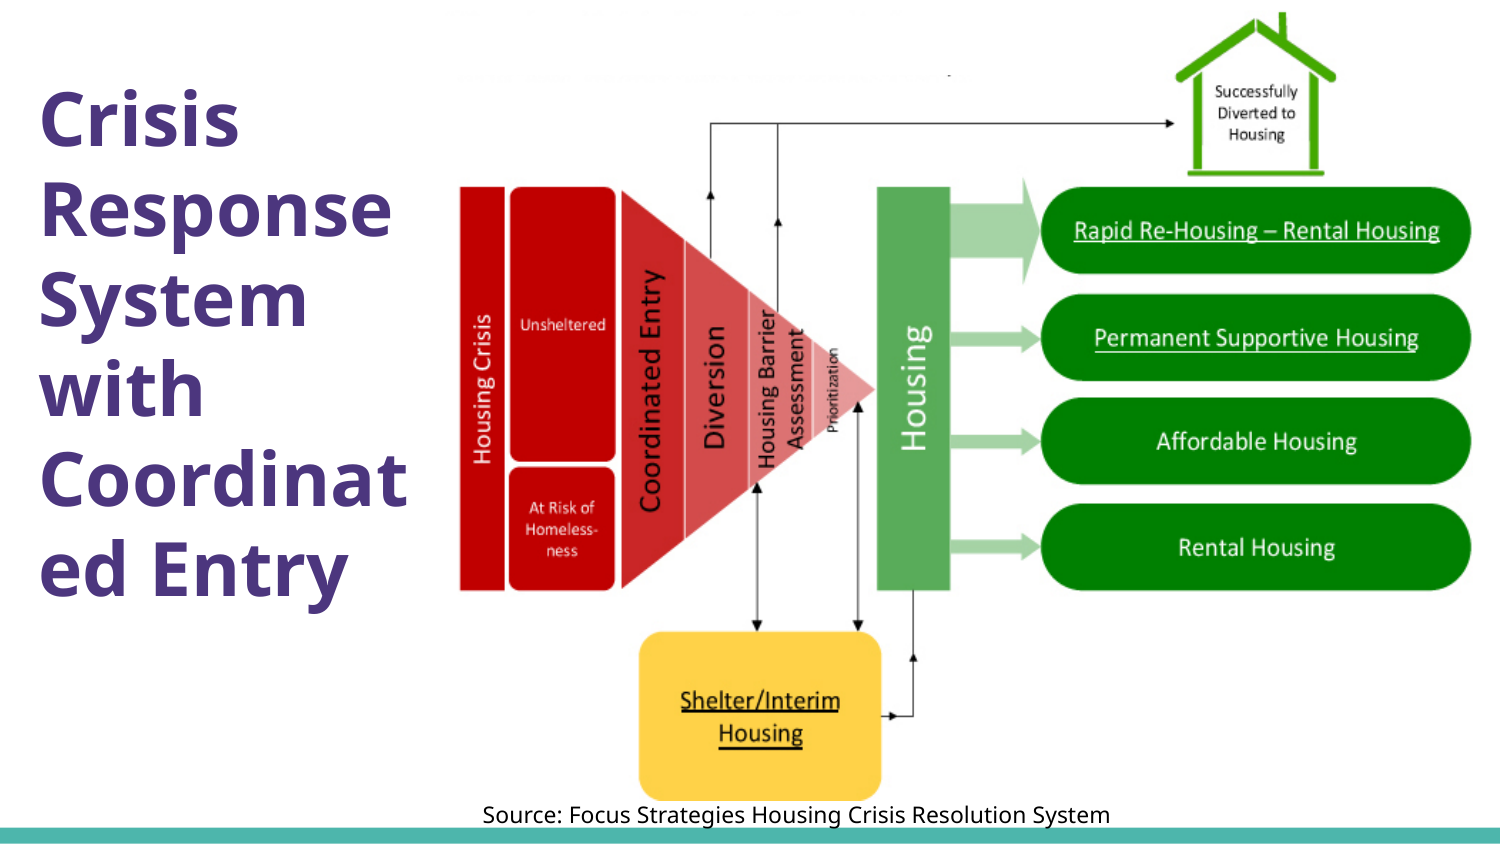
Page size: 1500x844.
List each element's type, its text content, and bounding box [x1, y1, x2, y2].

title Crisis Response System with Coordinated Entry [23, 56, 368, 173]
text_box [373, 0, 1473, 844]
